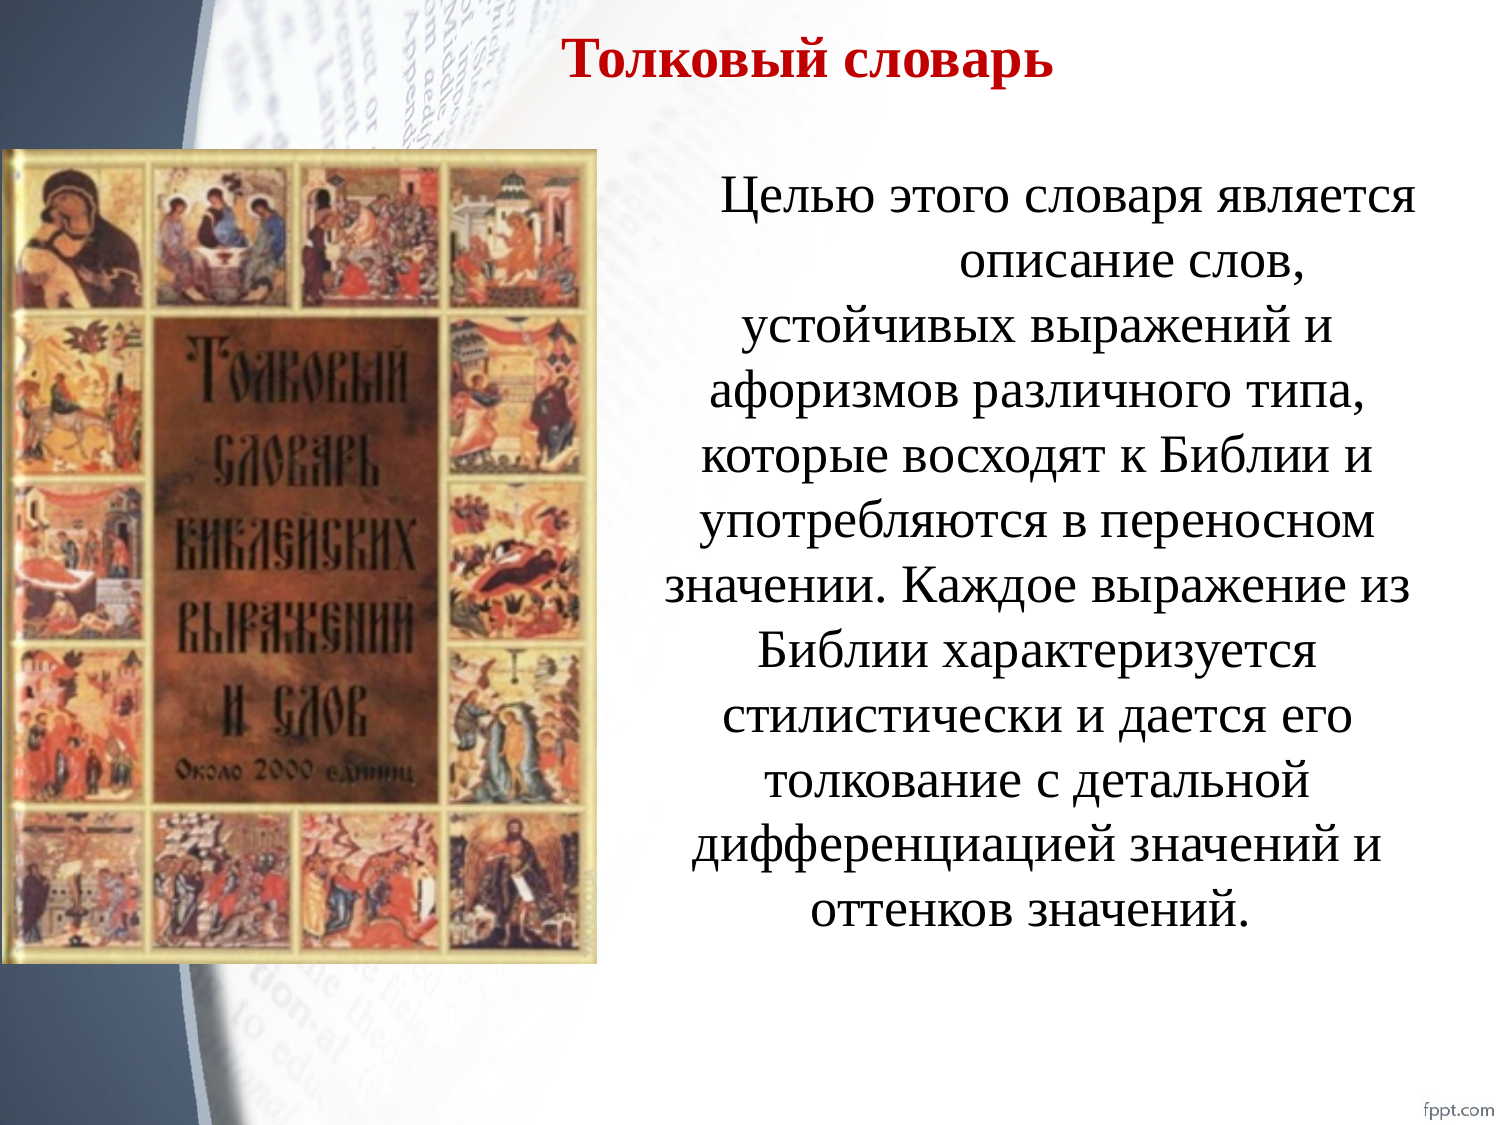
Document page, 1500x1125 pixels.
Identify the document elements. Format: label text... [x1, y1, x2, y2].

list Толковый словарь [248, 11, 1452, 87]
picture [0, 0, 1500, 1125]
text_box Целью этого словаря является описание слов, устойчивых выражений и афоризмов различного типа, которые восходят к Библии и употребляются в переносном значении. Каждое выражение из Библии характеризуется стилистически и дается его толкование с детальной дифференциацией значений и оттенков значений. [624, 150, 1452, 946]
